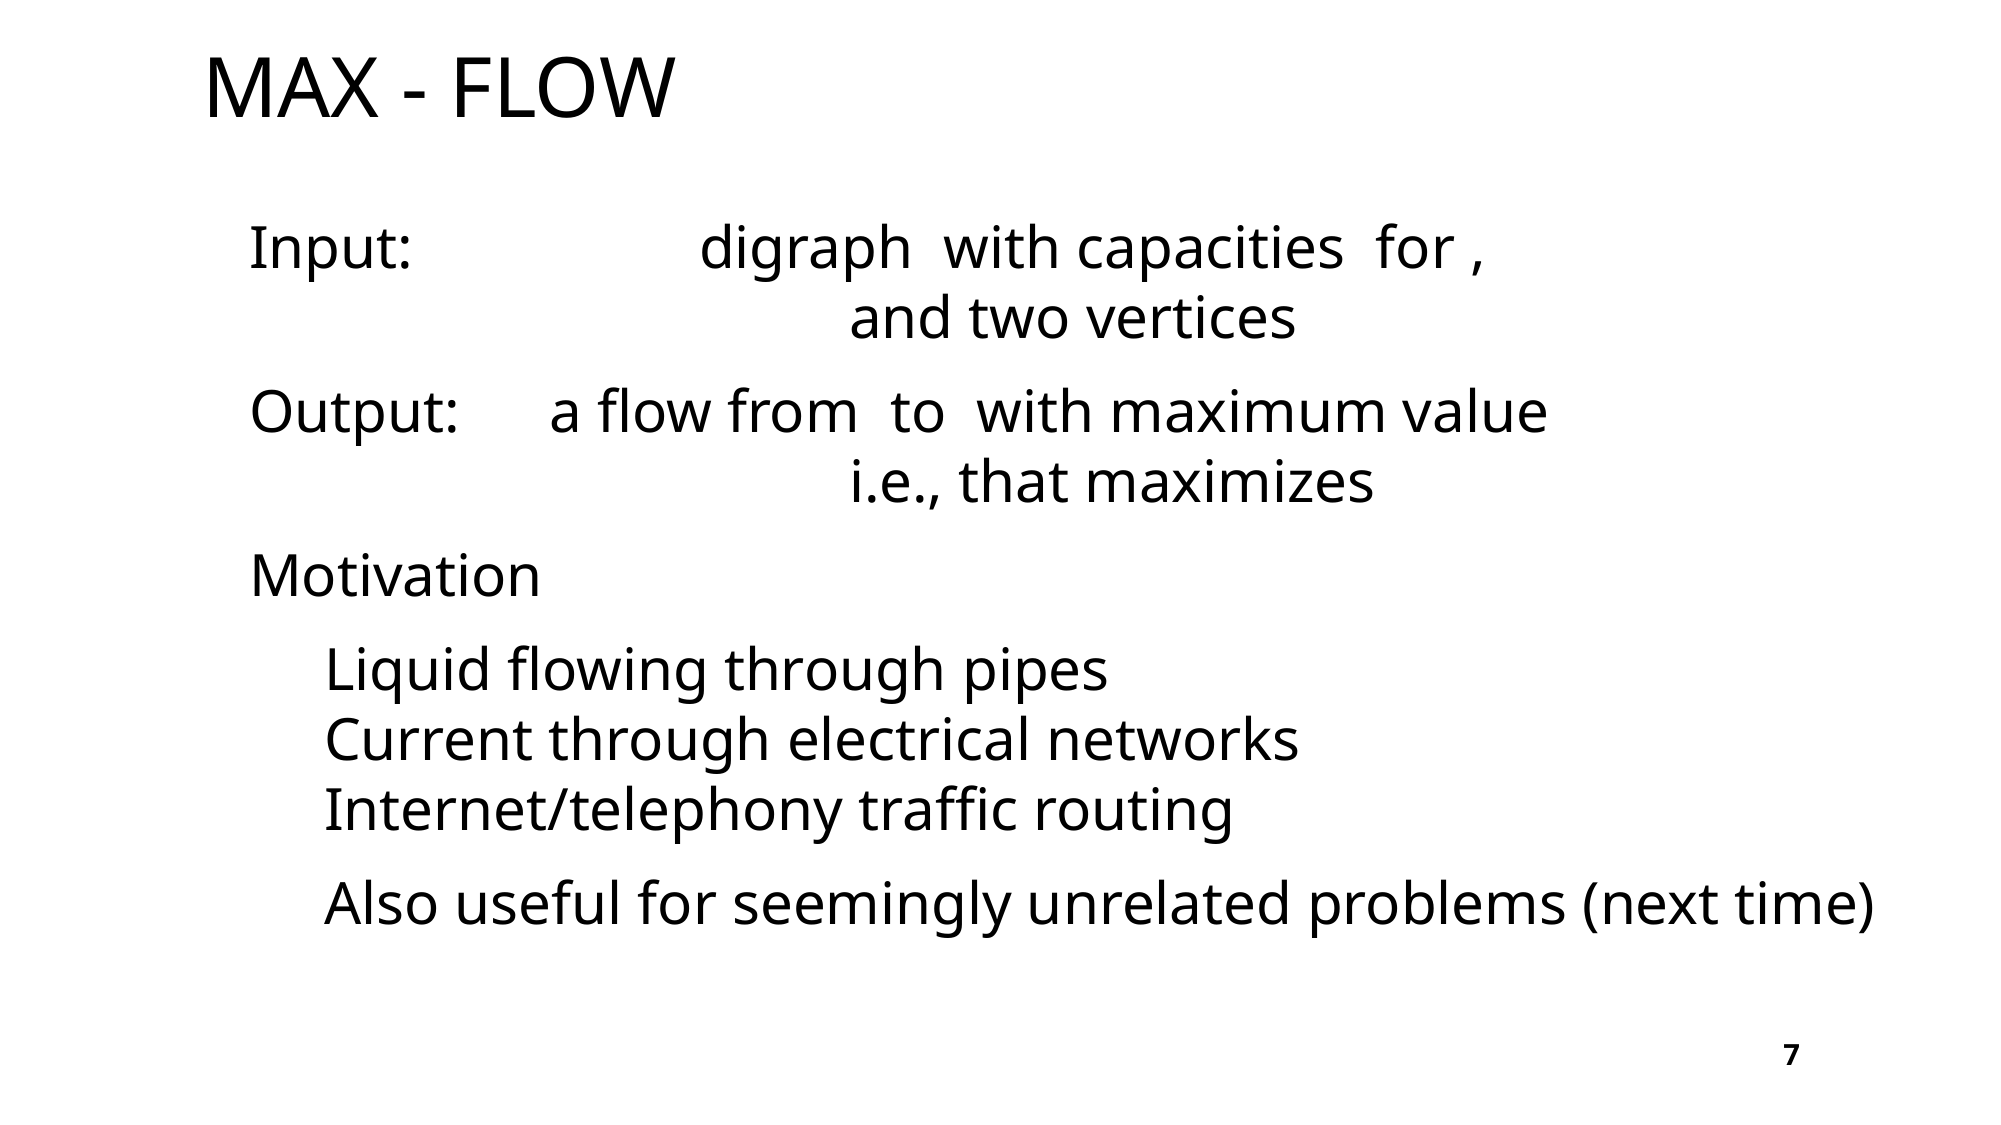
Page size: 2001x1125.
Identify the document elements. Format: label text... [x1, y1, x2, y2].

slide_number 7 [1724, 1026, 1816, 1087]
